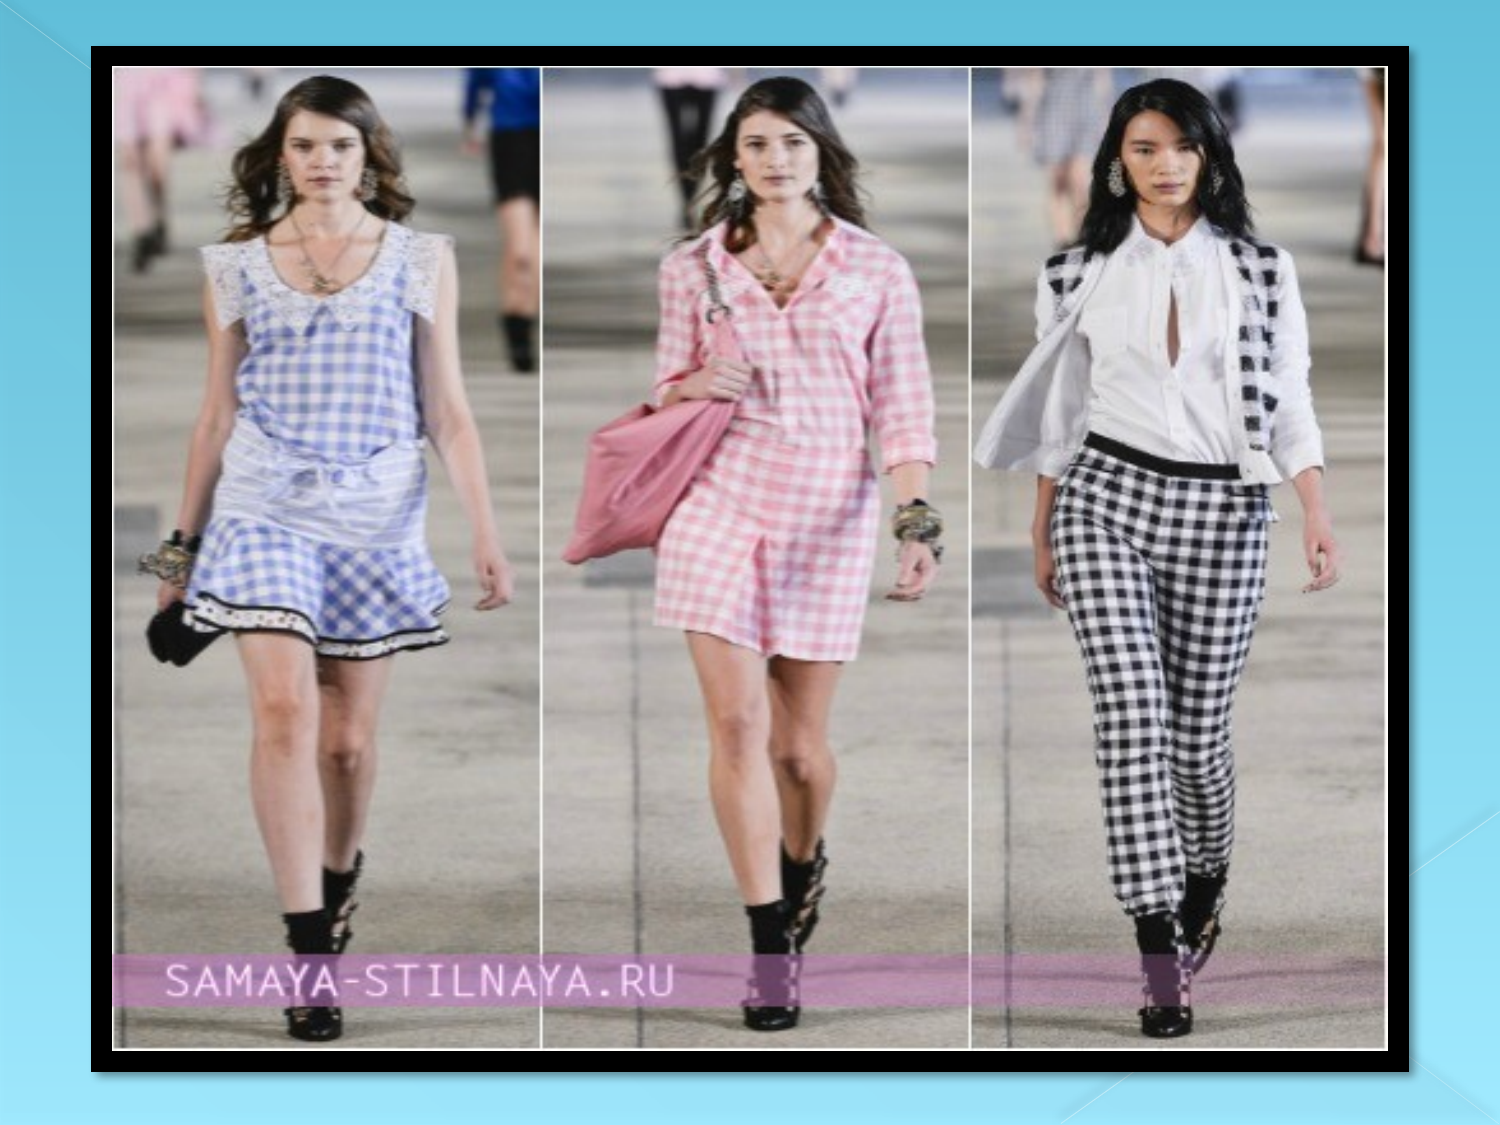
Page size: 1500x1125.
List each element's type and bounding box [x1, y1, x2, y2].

picture [111, 66, 1389, 1052]
